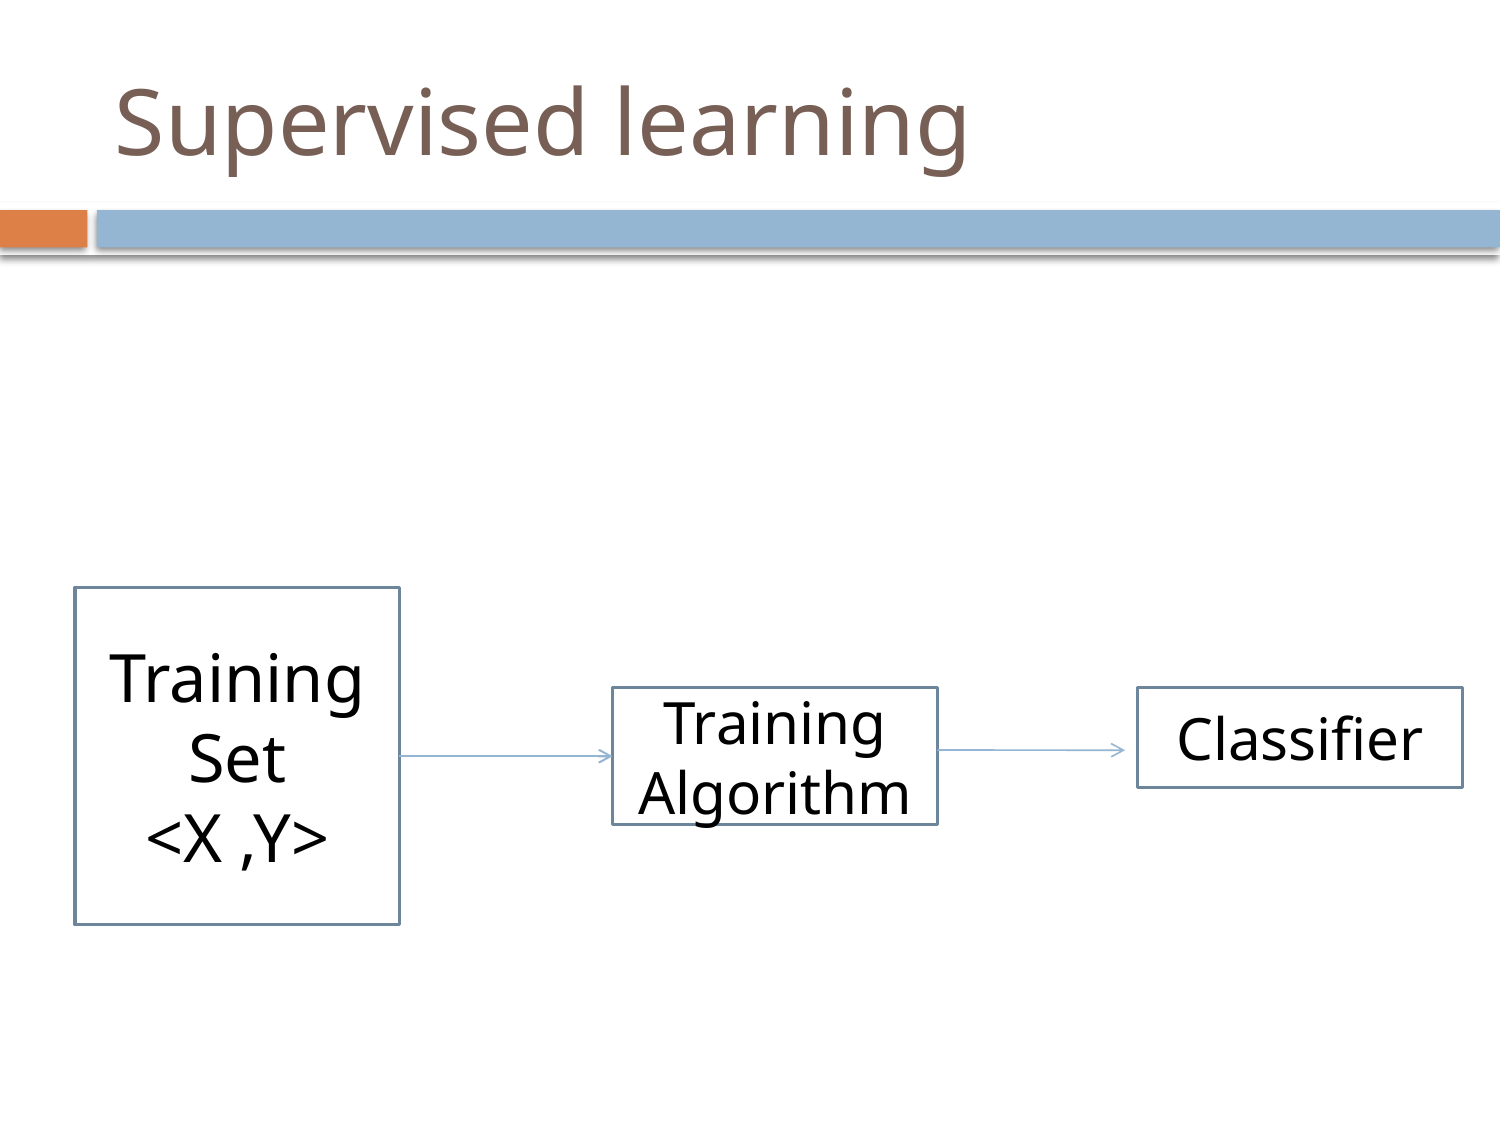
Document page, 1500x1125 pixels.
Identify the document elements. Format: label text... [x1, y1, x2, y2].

text_box Training Algorithm [611, 686, 939, 826]
text_box Training Set <X ,Y> [73, 586, 401, 926]
title Supervised learning [99, 37, 1438, 200]
text_box Classifier [1136, 686, 1464, 789]
